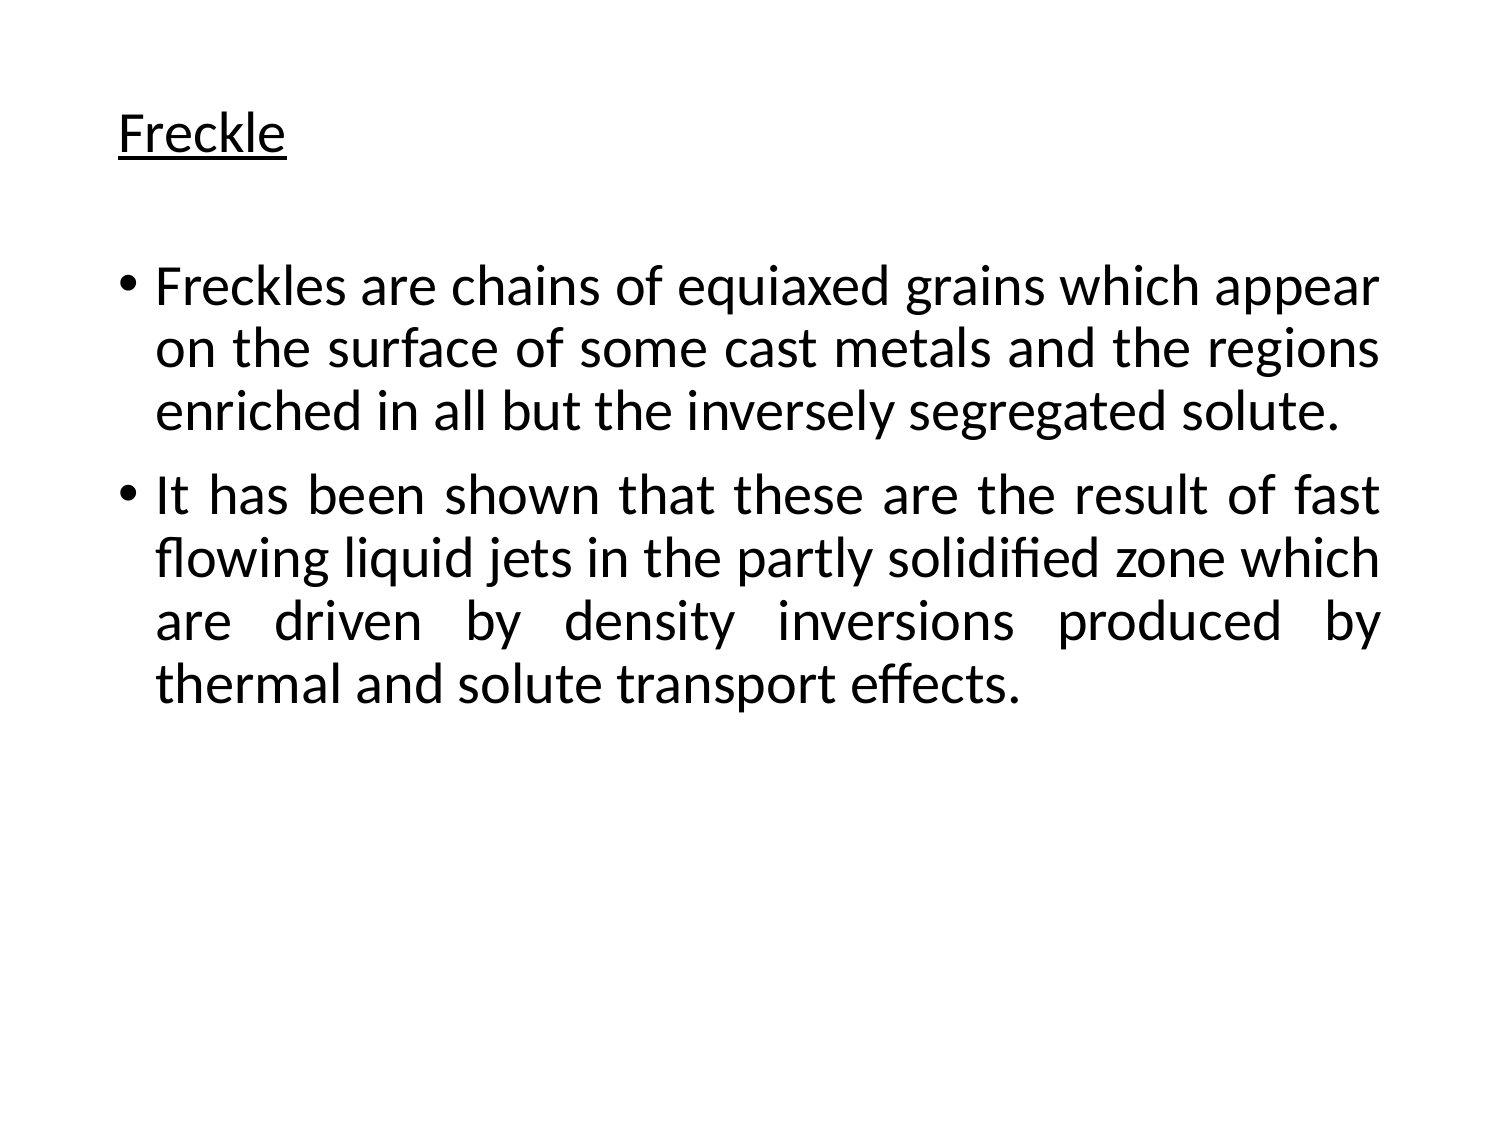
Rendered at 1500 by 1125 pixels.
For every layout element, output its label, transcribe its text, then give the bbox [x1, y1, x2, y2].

title Freckle [103, 59, 1397, 207]
list Freckles are chains of equiaxed grains which appear on the surface of some cast metals and the regions enriched in all but the inversely segregated solute. It has been shown that these are the result of fast flowing liquid jets in the partly solidified zone which are driven by density inversions produced by thermal and solute transport effects. [103, 247, 1397, 961]
